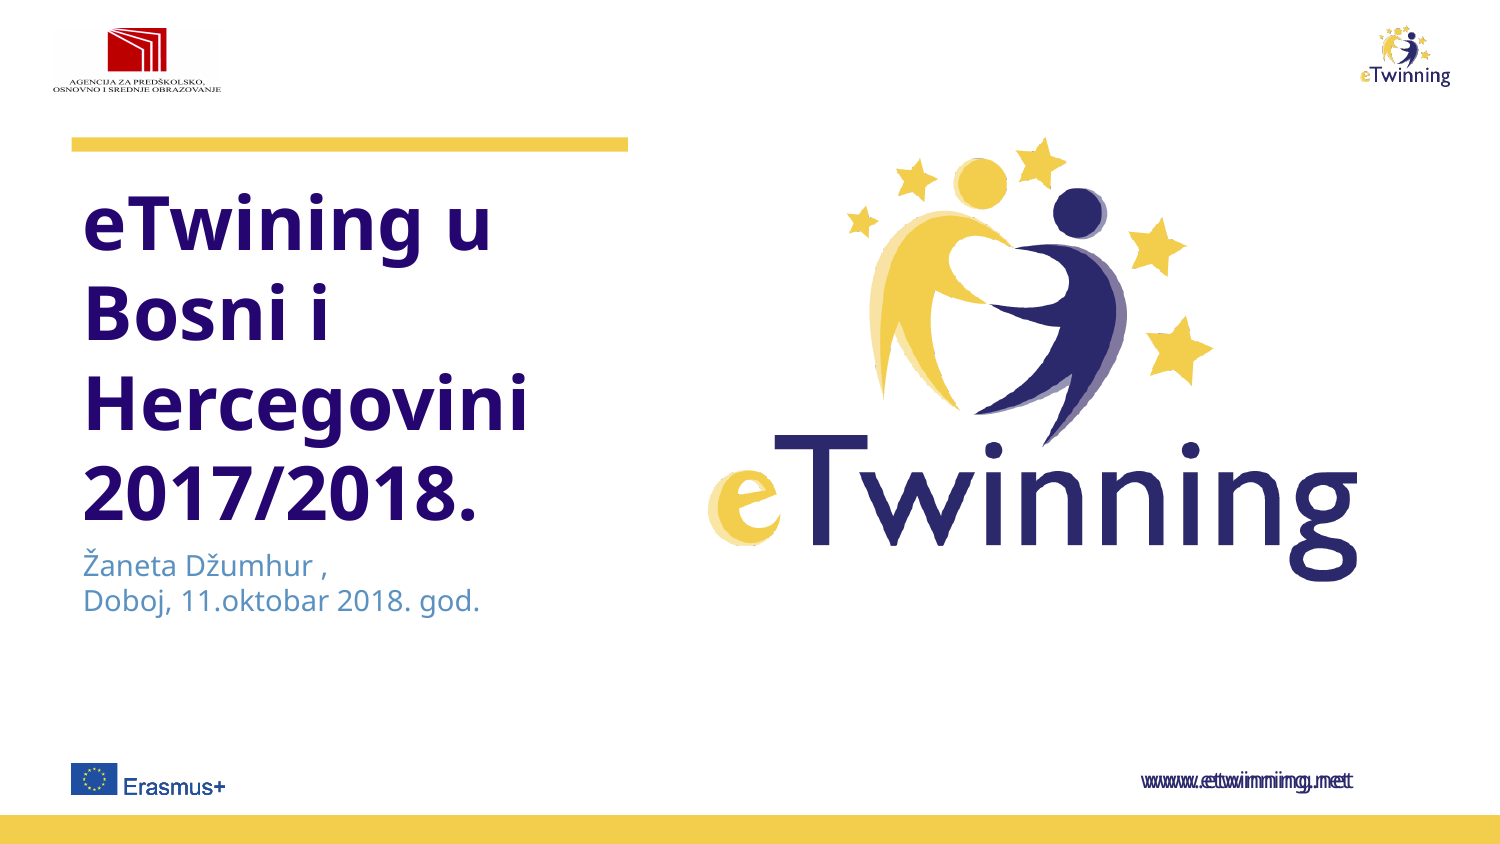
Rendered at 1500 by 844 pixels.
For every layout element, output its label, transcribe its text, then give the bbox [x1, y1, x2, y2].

picture [708, 137, 1357, 582]
subtitle Žaneta Džumhur , Doboj, 11.oktobar 2018. god. [71, 542, 628, 678]
picture [71, 763, 225, 795]
picture [52, 28, 221, 92]
picture [1360, 25, 1450, 87]
title eTwining u Bosni i Hercegovini 2017/2018. [71, 182, 628, 542]
